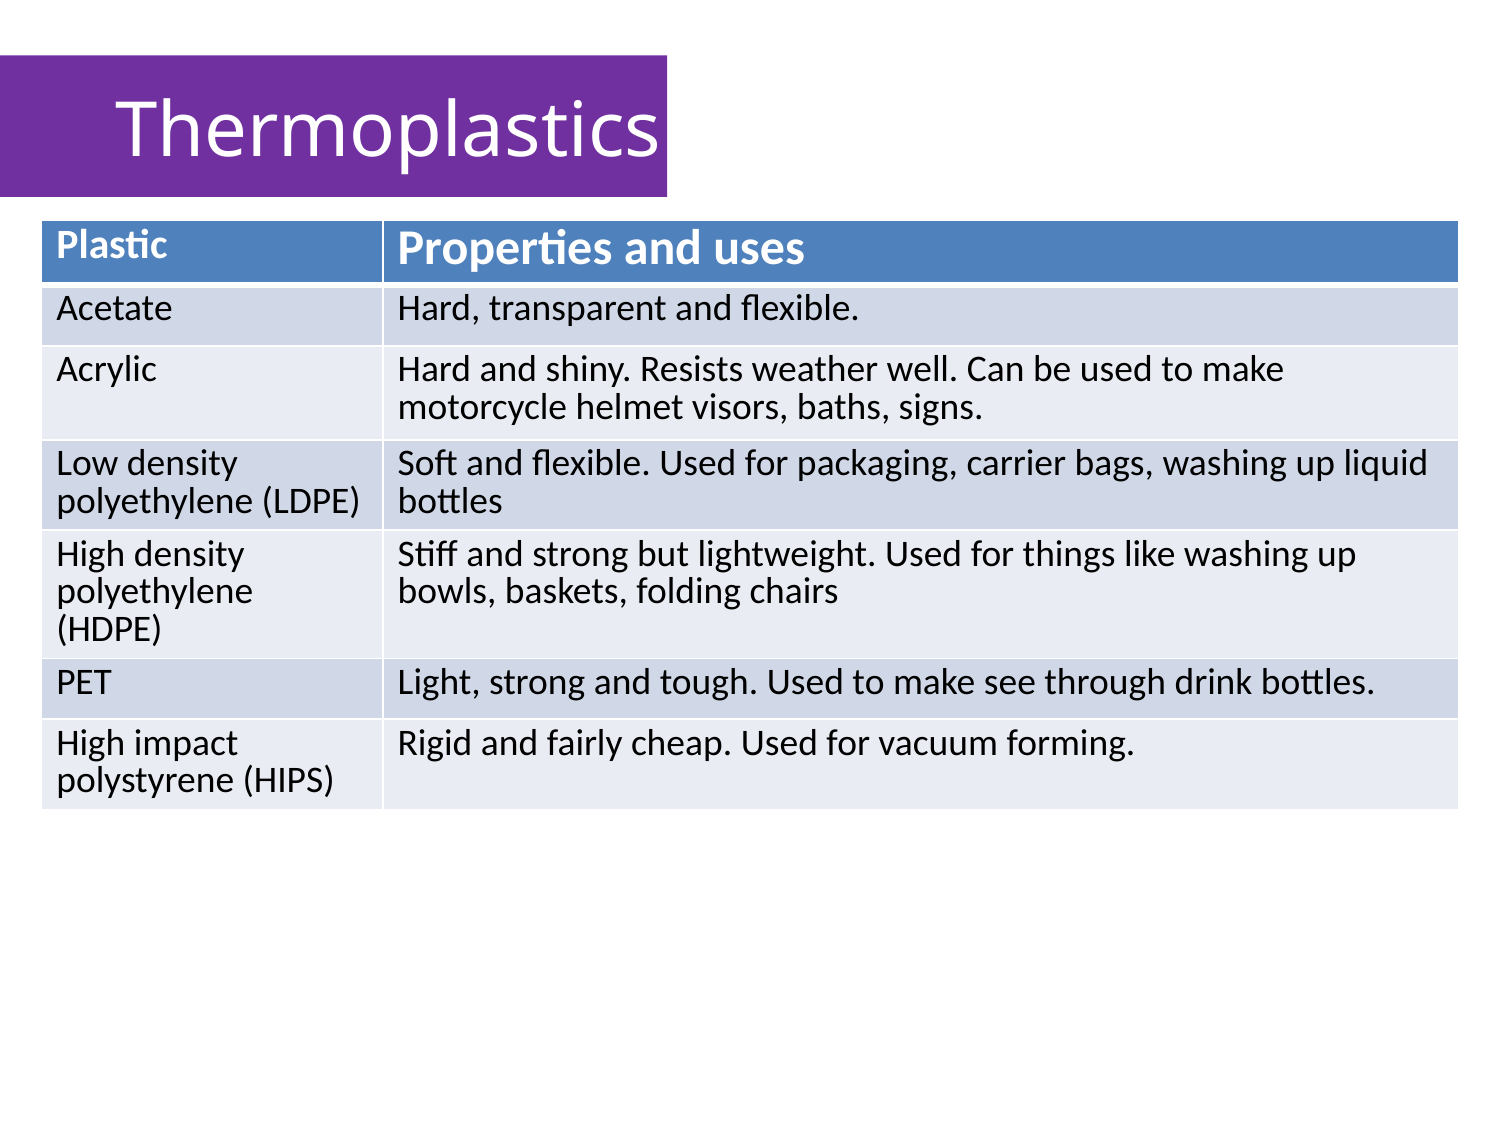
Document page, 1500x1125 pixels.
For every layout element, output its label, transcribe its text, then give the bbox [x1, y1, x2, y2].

table_header Properties and uses [384, 221, 1458, 282]
table_cell Acrylic [42, 347, 382, 439]
table_cell Light, strong and tough. Used to make see through drink bottles. [384, 659, 1458, 718]
text_box [0, 53, 100, 199]
table_cell High density polyethylene (HDPE) [42, 531, 382, 658]
table_cell Stiff and strong but lightweight. Used for things like washing up bowls, baskets, folding chairs [384, 531, 1458, 658]
table_cell Rigid and fairly cheap. Used for vacuum forming. [384, 720, 1458, 809]
table_header Plastic [42, 221, 382, 282]
table_cell Hard, transparent and flexible. [384, 288, 1458, 345]
table_cell Hard and shiny. Resists weather well. Can be used to make motorcycle helmet visors, baths, signs. [384, 347, 1458, 439]
table_cell Acetate [42, 288, 382, 345]
table_cell PET [42, 659, 382, 718]
table_cell Soft and flexible. Used for packaging, carrier bags, washing up liquid bottles [384, 441, 1458, 529]
table_cell High impact polystyrene (HIPS) [42, 720, 382, 809]
text_box Thermoplastics [100, 32, 691, 219]
table_cell Low density polyethylene (LDPE) [42, 441, 382, 529]
